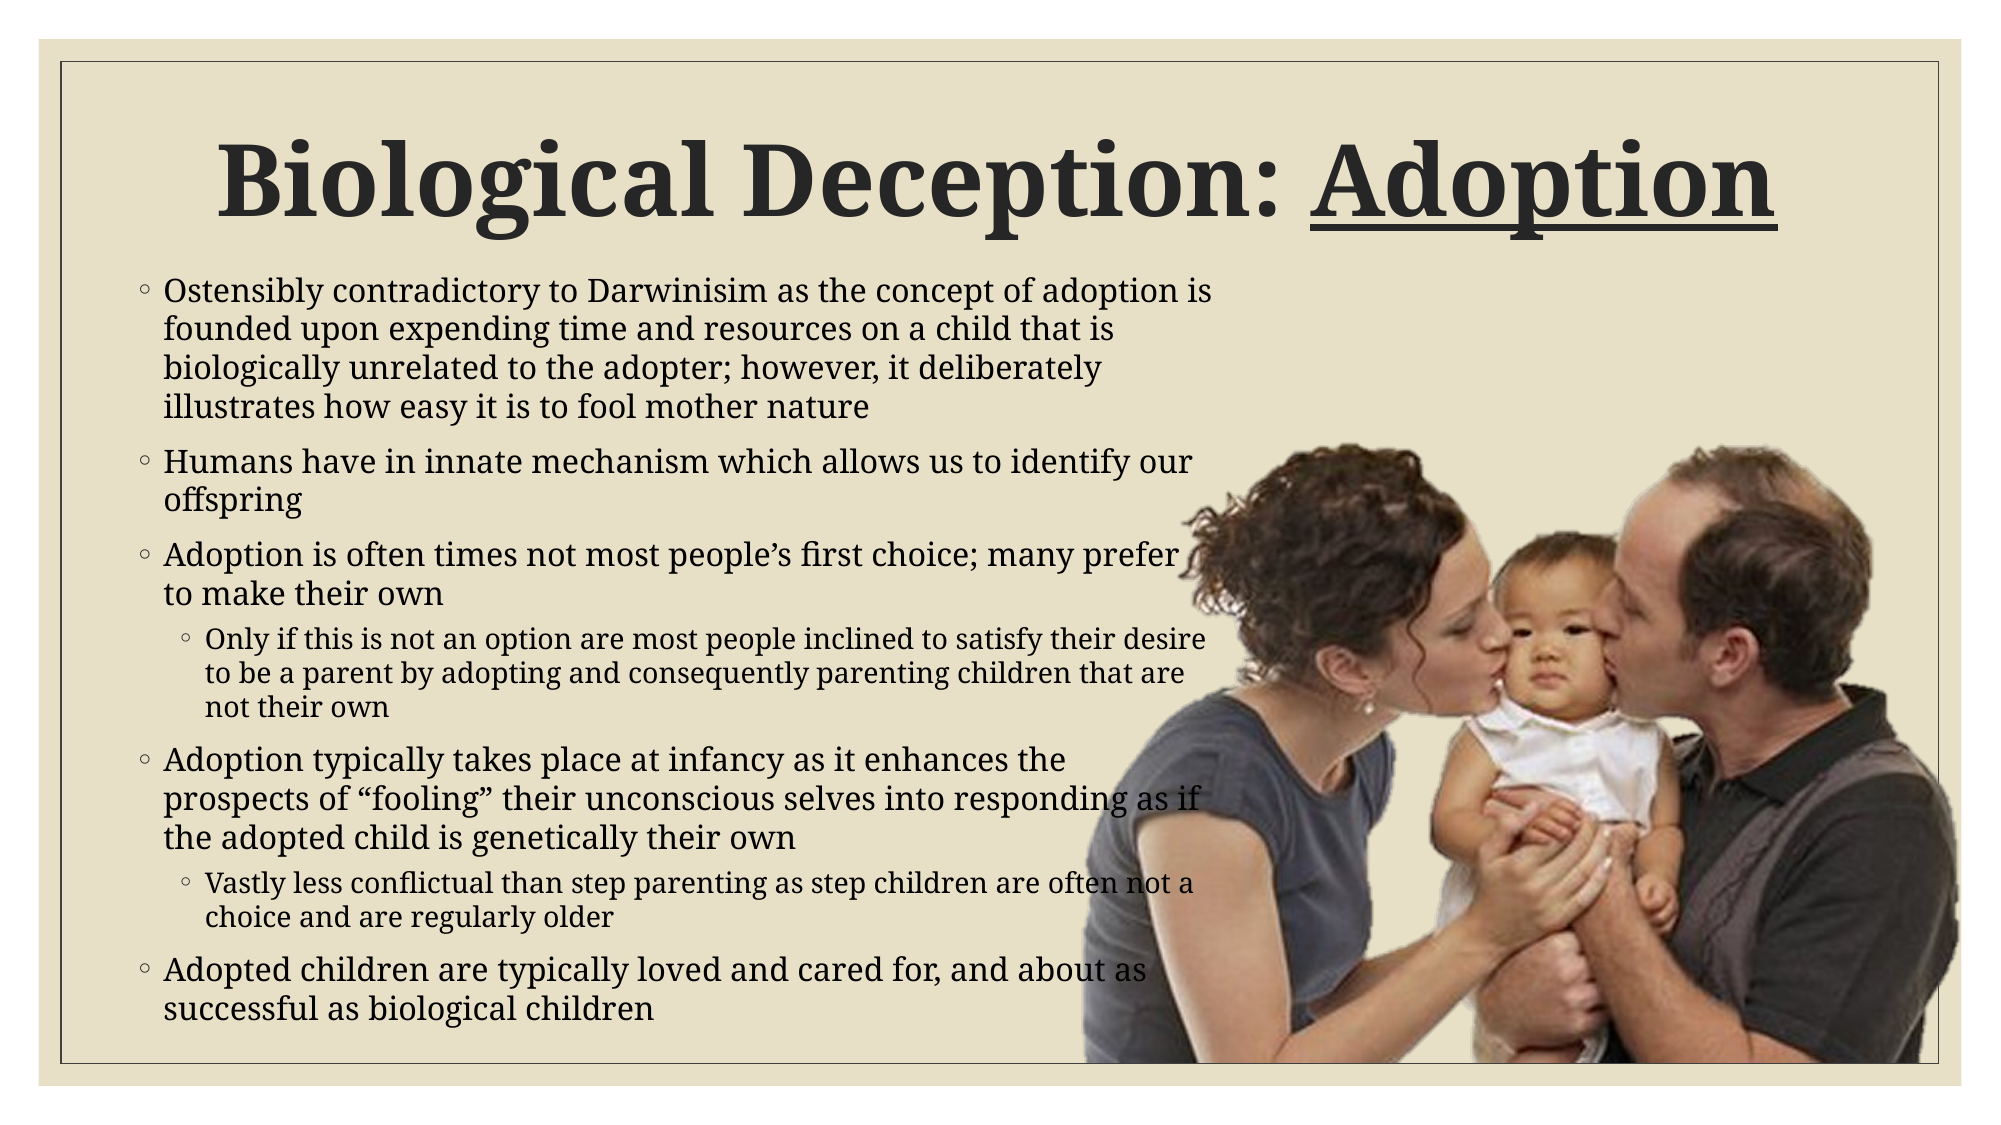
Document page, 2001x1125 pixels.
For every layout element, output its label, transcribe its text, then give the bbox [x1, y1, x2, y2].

list Ostensibly contradictory to Darwinisim as the concept of adoption is founded upon expending time and resources on a child that is biologically unrelated to the adopter; however, it deliberately illustrates how easy it is to fool mother nature Humans have in innate mechanism which allows us to identify our offspring Adoption is often times not most people’s first choice; many prefer to make their own Only if this is not an option are most people inclined to satisfy their desire to be a parent by adopting and consequently parenting children that are not their own Adoption typically takes place at infancy as it enhances the prospects of “fooling” their unconscious selves into responding as if the adopted child is genetically their own Vastly less conflictual than step parenting as step children are often not a choice and are regularly older Adopted children are typically loved and cared for, and about as successful as biological children [120, 262, 1229, 1035]
picture [1024, 430, 2000, 1063]
title Biological Deception: Adoption [185, 71, 1836, 297]
